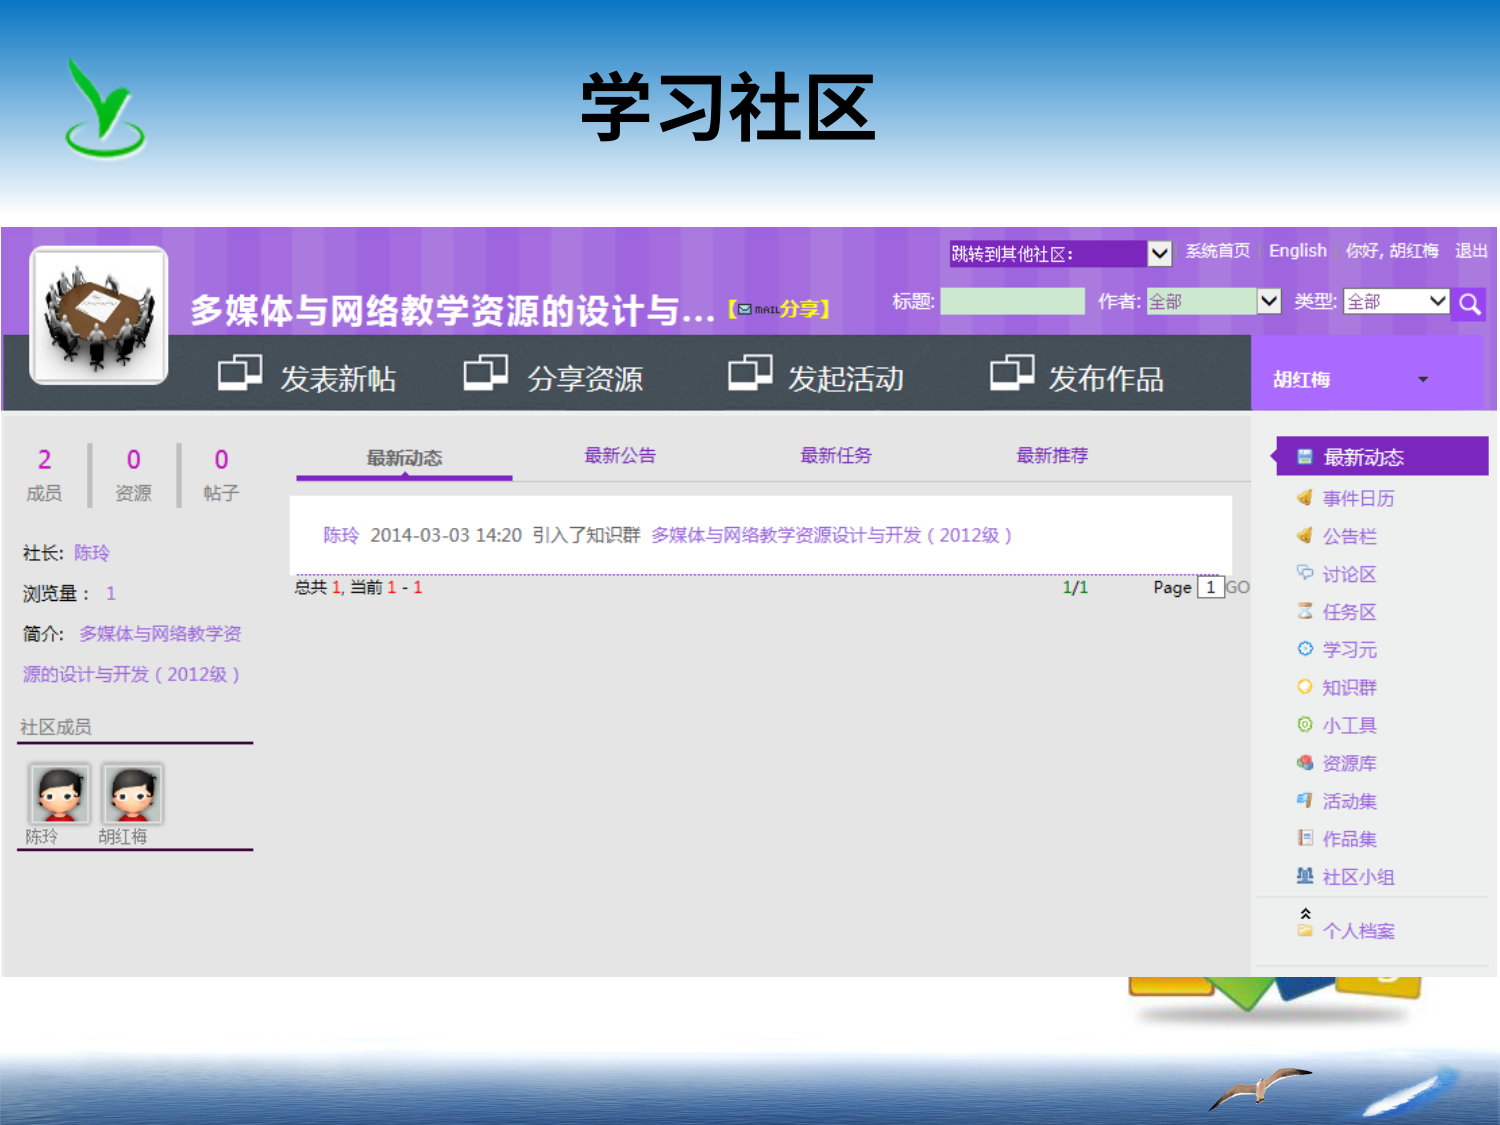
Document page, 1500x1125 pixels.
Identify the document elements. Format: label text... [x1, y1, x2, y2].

picture [1127, 977, 1428, 1035]
picture [0, 1038, 1500, 1125]
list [0, 226, 1498, 977]
title 学习社区 [53, 11, 1404, 199]
